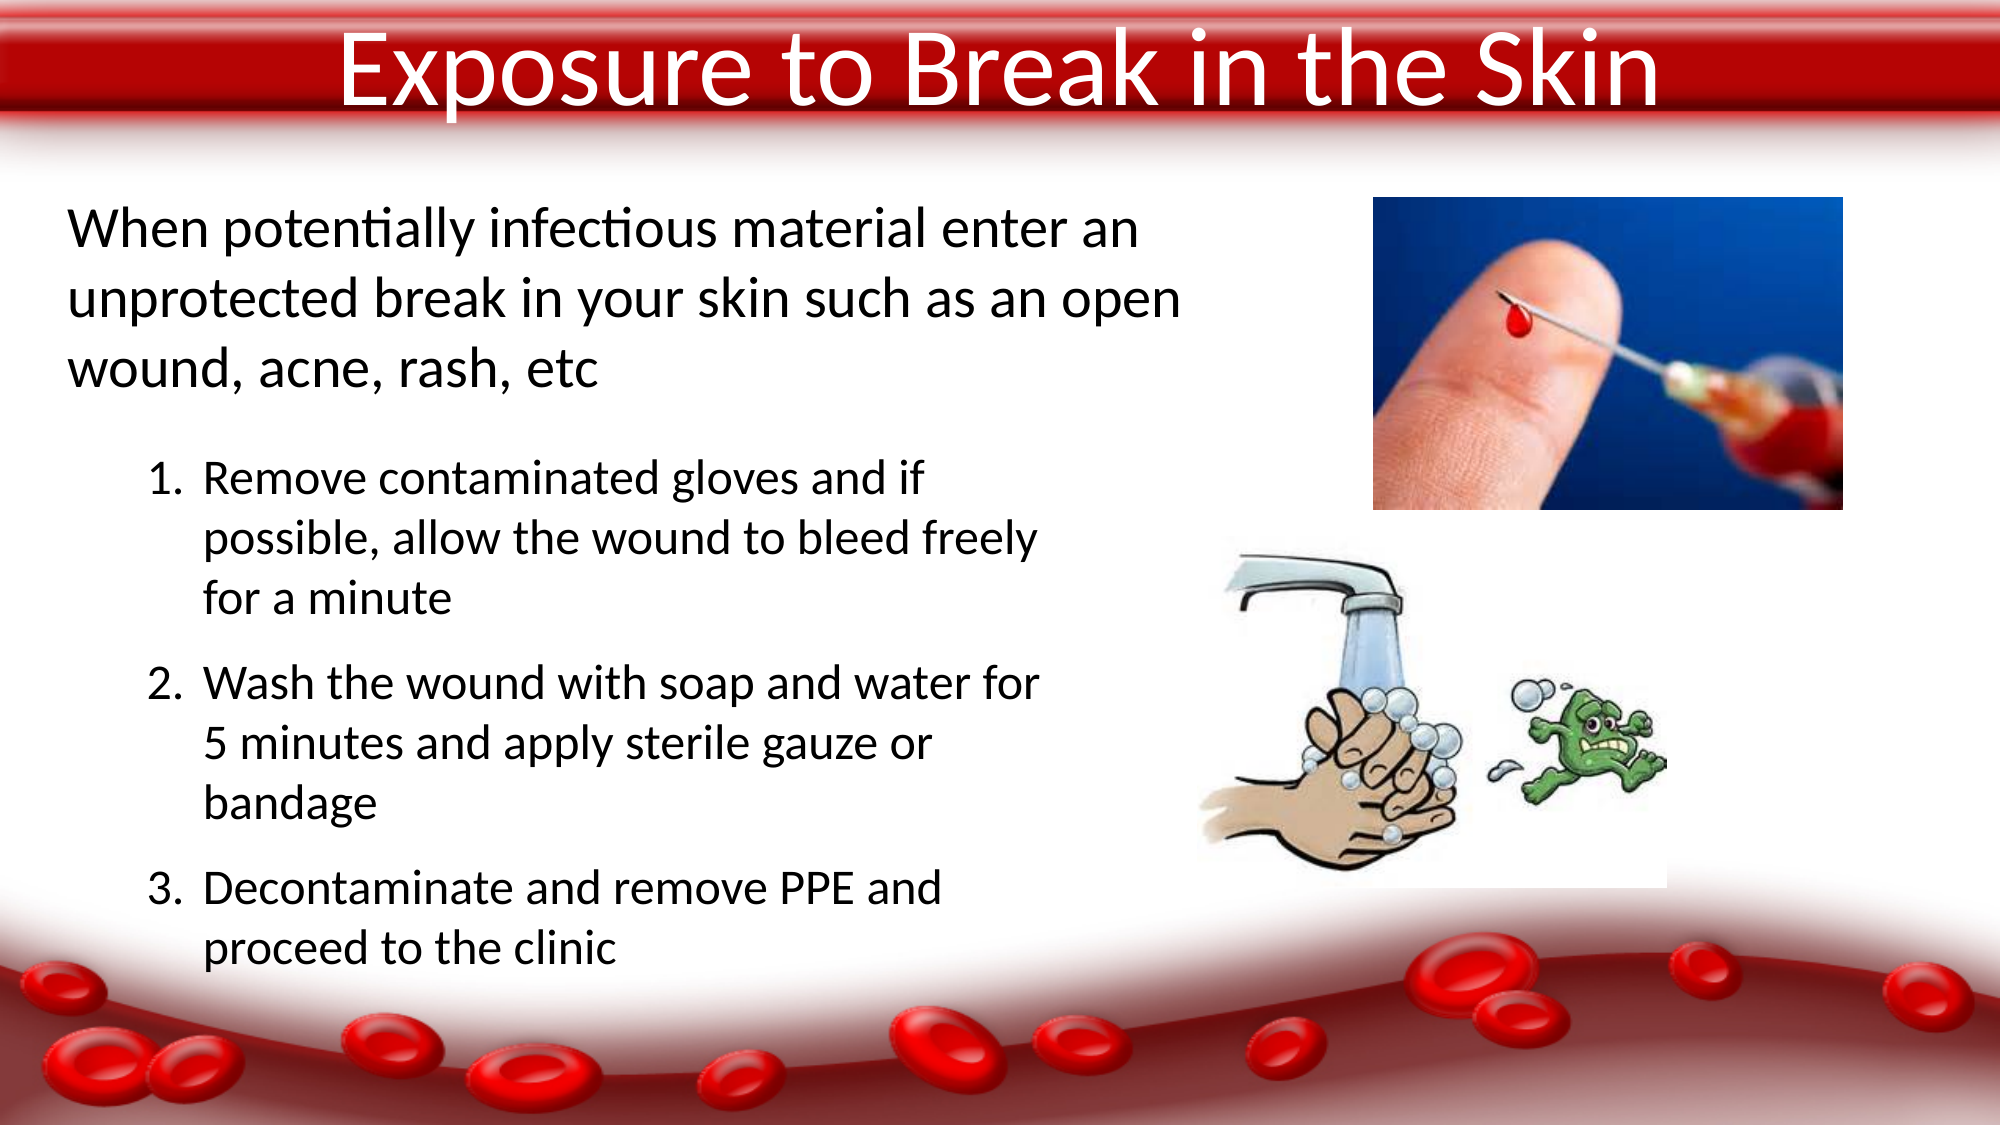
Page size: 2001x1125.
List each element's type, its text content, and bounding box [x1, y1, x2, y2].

text_box When potentially infectious material enter an unprotected break in your skin such as an open wound, acne, rash, etc [53, 193, 1356, 407]
picture [0, 0, 2000, 1125]
text_box Remove contaminated gloves and if possible, allow the wound to bleed freely for a minute Wash the wound with soap and water for 5 minutes and apply sterile gauze or bandage Decontaminate and remove PPE and proceed to the clinic [131, 436, 1066, 982]
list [1373, 196, 1843, 510]
